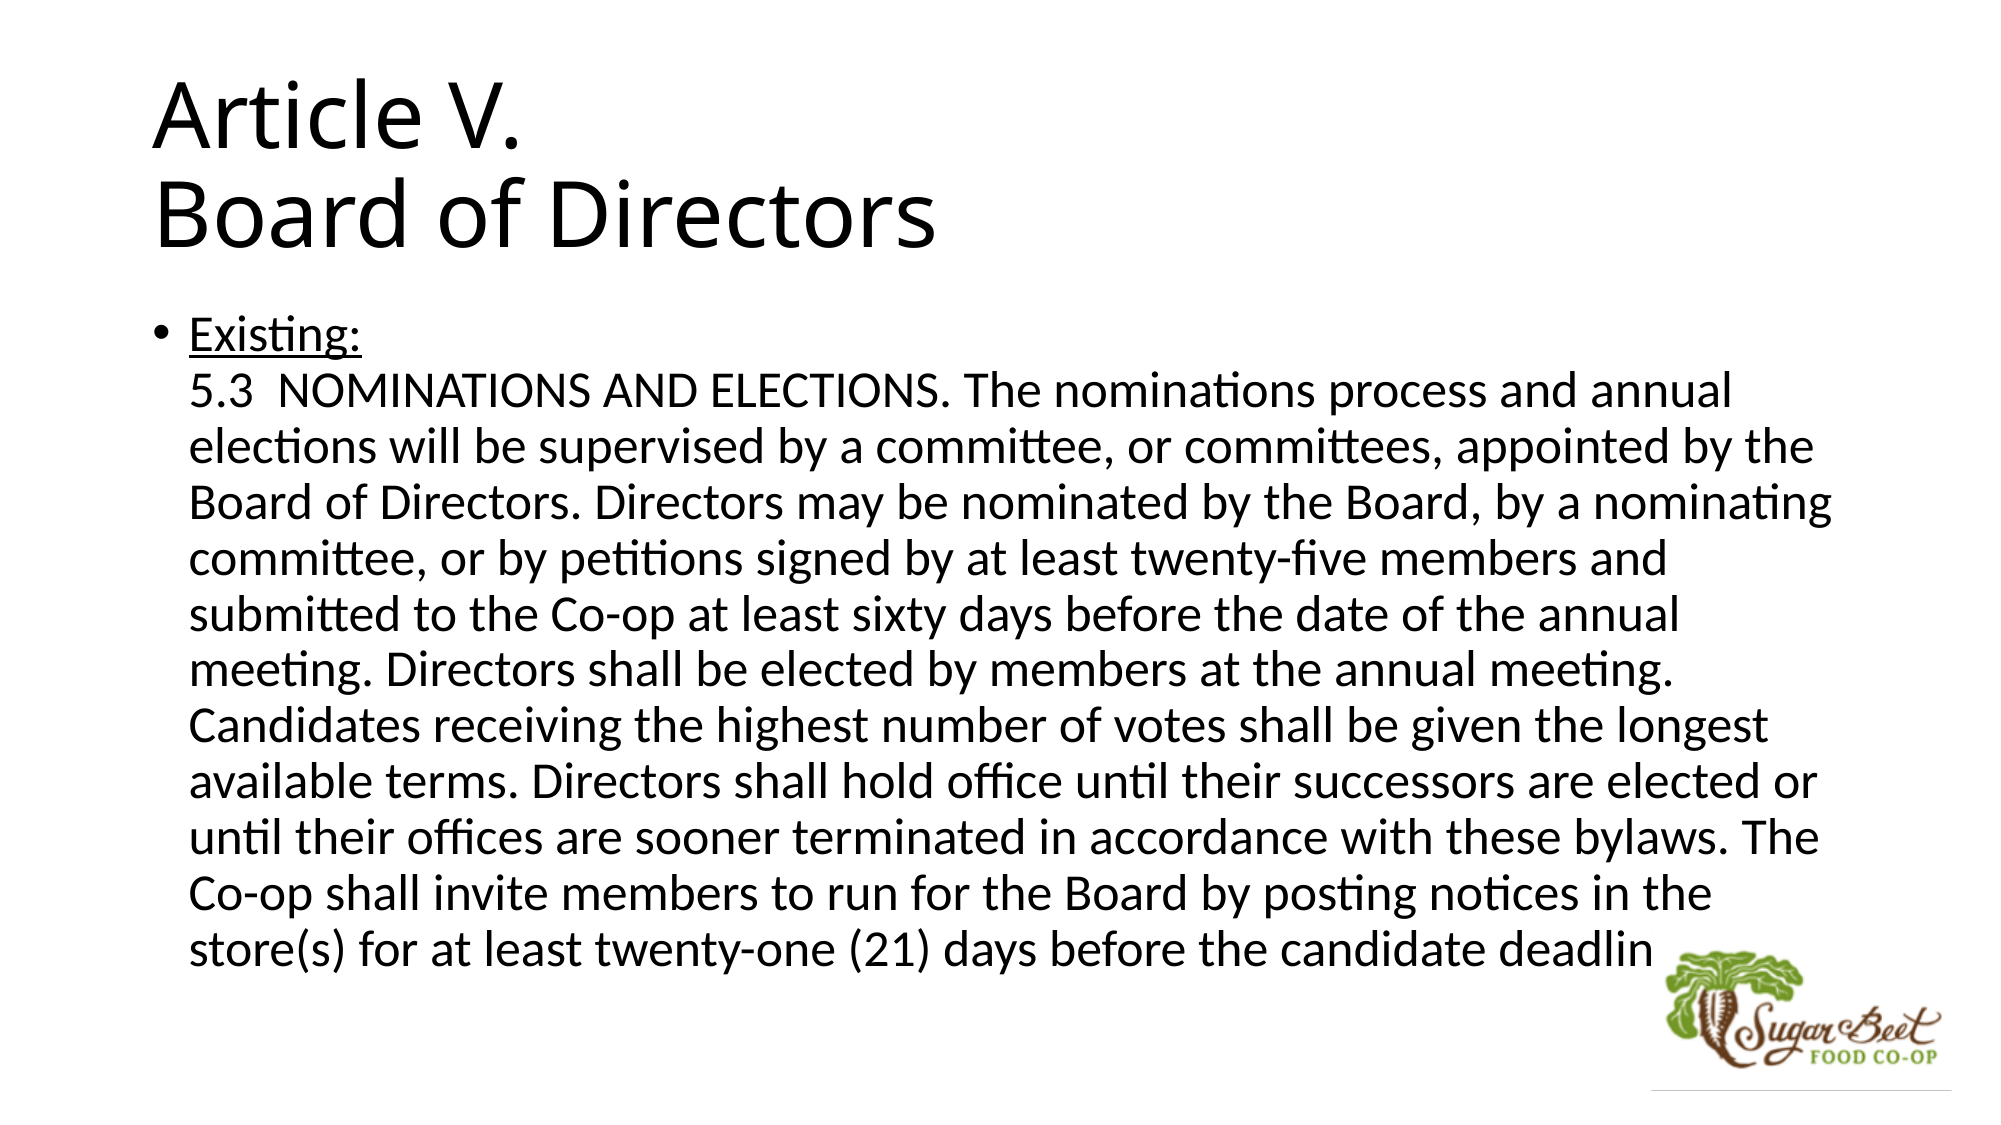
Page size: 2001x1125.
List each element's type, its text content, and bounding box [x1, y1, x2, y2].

title Article V. Board of Directors [137, 59, 1863, 278]
list Existing: 5.3 NOMINATIONS AND ELECTIONS. The nominations process and annual elections will be supervised by a committee, or committees, appointed by the Board of Directors. Directors may be nominated by the Board, by a nominating committee, or by petitions signed by at least twenty-five members and submitted to the Co-op at least sixty days before the date of the annual meeting. Directors shall be elected by members at the annual meeting. Candidates receiving the highest number of votes shall be given the longest available terms. Directors shall hold office until their successors are elected or until their offices are sooner terminated in accordance with these bylaws. The Co-op shall invite members to run for the Board by posting notices in the store(s) for at least twenty-one (21) days before the candidate deadline. [137, 299, 1863, 1014]
picture [1649, 931, 1952, 1092]
